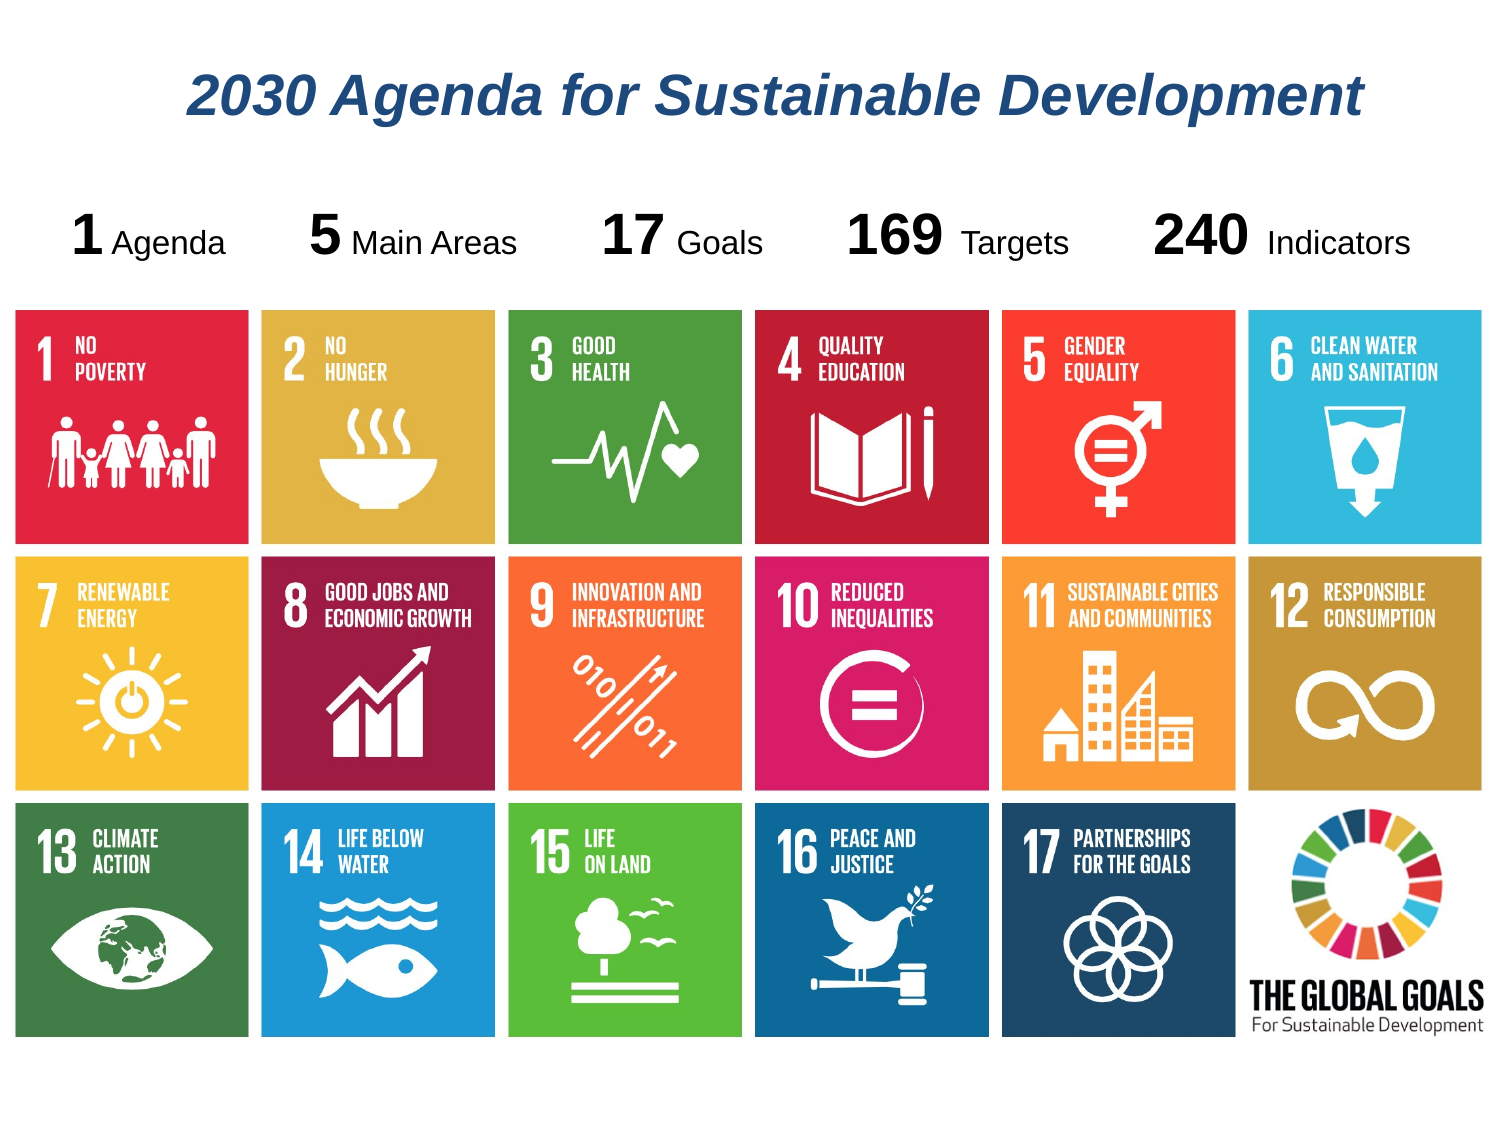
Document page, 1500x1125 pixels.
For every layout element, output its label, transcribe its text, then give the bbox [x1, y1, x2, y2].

picture [0, 289, 1500, 1040]
text_box 2030 Agenda for Sustainable Development [0, 0, 1500, 188]
text_box 1 Agenda 5 Main Areas 17 Goals 169 Targets 240 Indicators [0, 189, 1500, 274]
